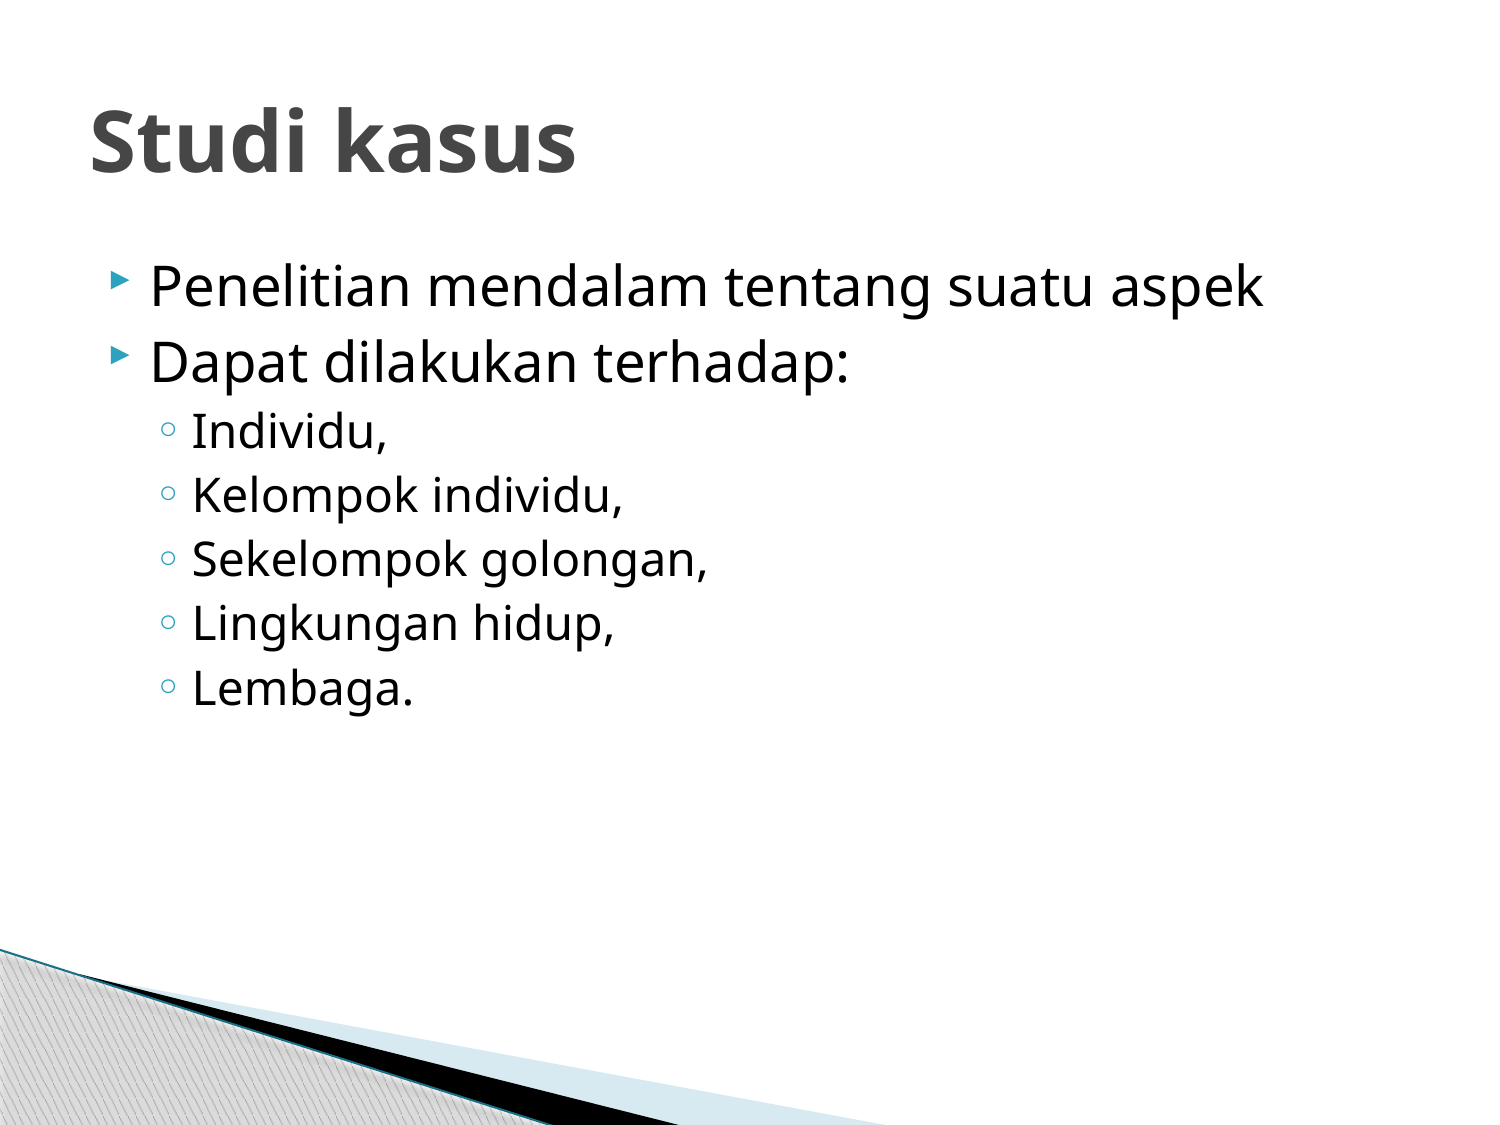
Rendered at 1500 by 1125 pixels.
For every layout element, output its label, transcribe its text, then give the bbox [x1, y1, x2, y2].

title Studi kasus [75, 45, 1425, 233]
list Penelitian mendalam tentang suatu aspek Dapat dilakukan terhadap: Individu, Kelompok individu, Sekelompok golongan, Lingkungan hidup, Lembaga. [75, 243, 1425, 986]
